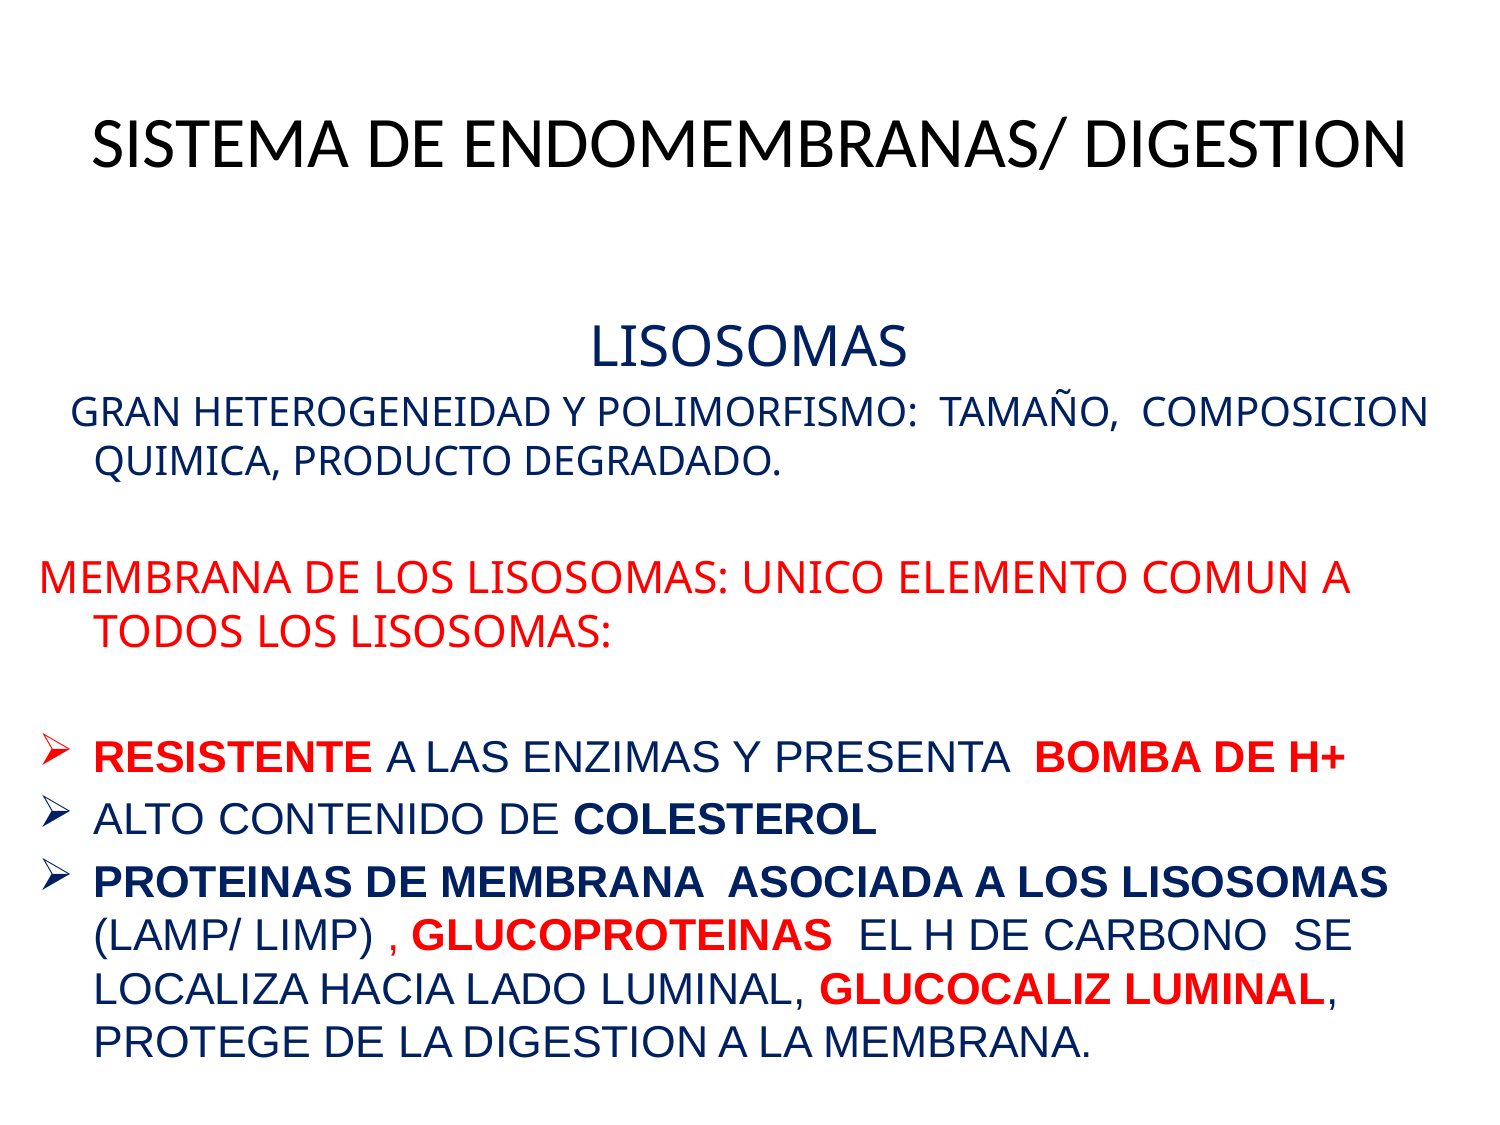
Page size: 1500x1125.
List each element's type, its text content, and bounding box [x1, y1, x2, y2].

list LISOSOMAS GRAN HETEROGENEIDAD Y POLIMORFISMO: TAMAÑO, COMPOSICION QUIMICA, PRODUCTO DEGRADADO. MEMBRANA DE LOS LISOSOMAS: UNICO ELEMENTO COMUN A TODOS LOS LISOSOMAS: RESISTENTE A LAS ENZIMAS Y PRESENTA BOMBA DE H+ ALTO CONTENIDO DE COLESTEROL PROTEINAS DE MEMBRANA ASOCIADA A LOS LISOSOMAS (LAMP/ LIMP) , GLUCOPROTEINAS EL H DE CARBONO SE LOCALIZA HACIA LADO LUMINAL, GLUCOCALIZ LUMINAL, PROTEGE DE LA DIGESTION A LA MEMBRANA. [23, 222, 1475, 1079]
title SISTEMA DE ENDOMEMBRANAS/ DIGESTION [75, 45, 1425, 222]
